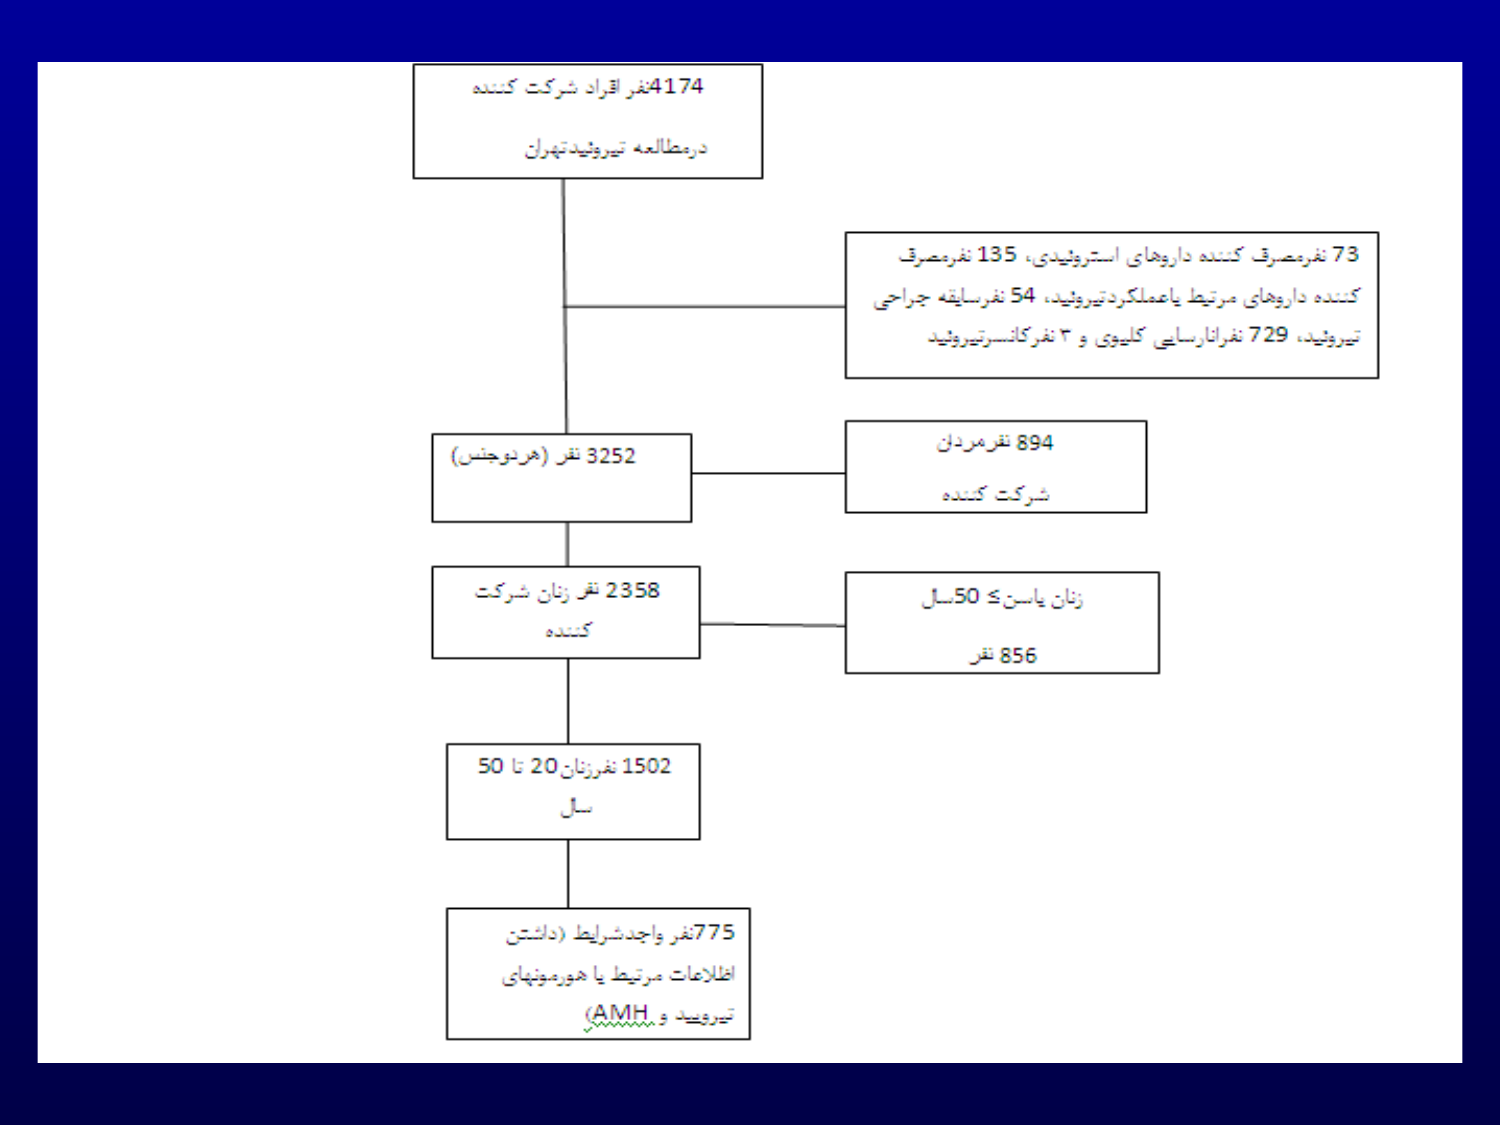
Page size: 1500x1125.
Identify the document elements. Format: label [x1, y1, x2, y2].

picture [37, 62, 1463, 1076]
